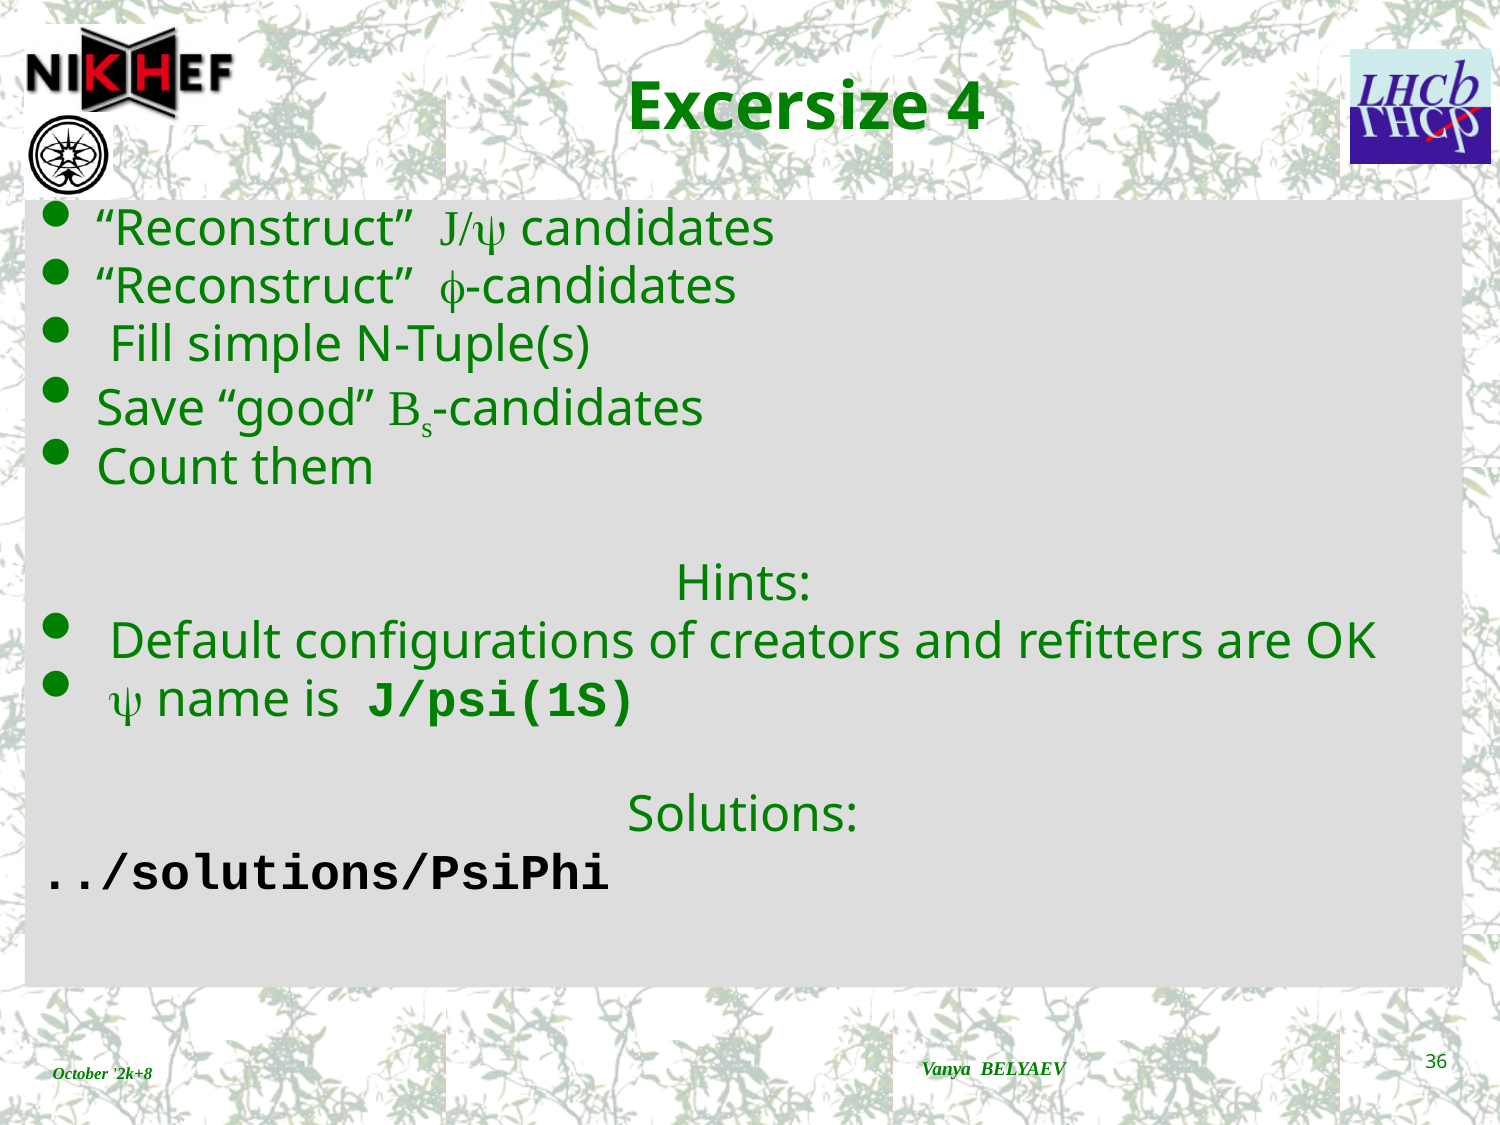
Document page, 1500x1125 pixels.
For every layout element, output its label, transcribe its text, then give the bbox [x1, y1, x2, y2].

title Excersize 4 [262, 62, 1351, 163]
list “Reconstruct” J/y candidates “Reconstruct” f-candidates Fill simple N-Tuple(s) Save “good” Bs-candidates Count them Hints: Default configurations of creators and refitters are OK y name is J/psi(1S) Solutions: ../solutions/PsiPhi [24, 199, 1463, 988]
slide_number 36 [1324, 1012, 1463, 1088]
picture [0, 0, 1500, 1125]
slide_number October '2k+8 [37, 1024, 663, 1101]
footer Vanya BELYAEV [674, 1012, 1313, 1101]
